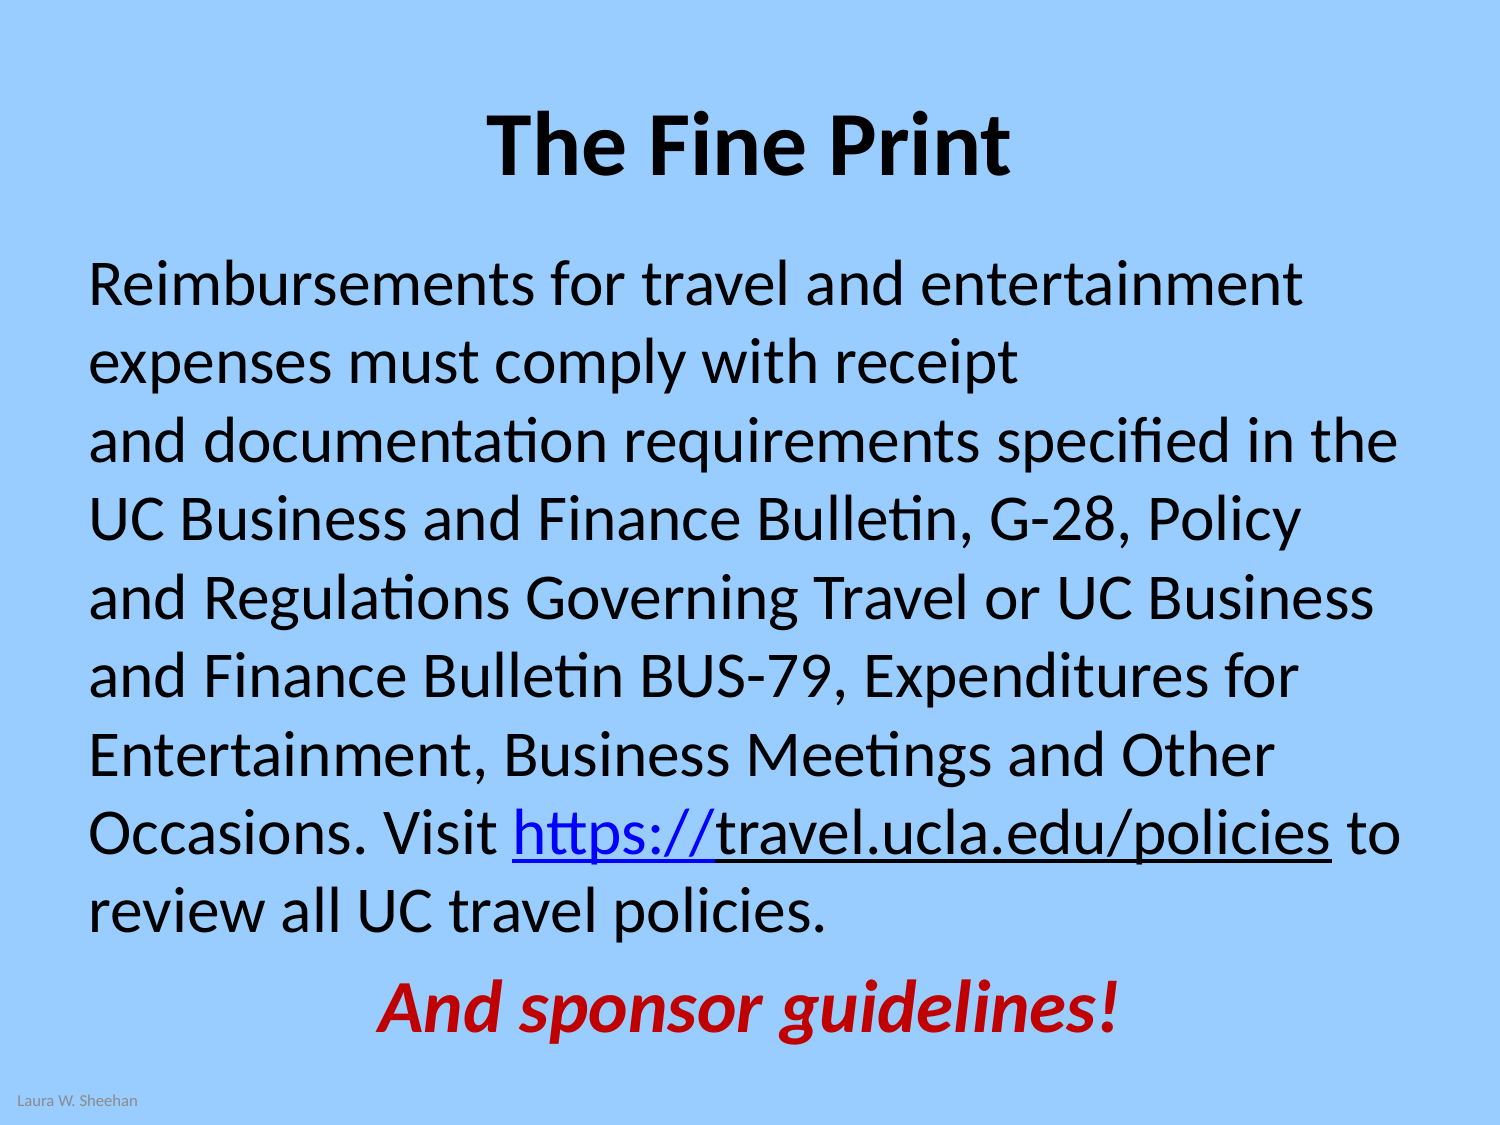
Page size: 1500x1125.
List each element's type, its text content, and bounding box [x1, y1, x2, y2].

title The Fine Print [75, 45, 1425, 233]
text_box And sponsor guidelines! [87, 949, 1413, 1055]
list Reimbursements for travel and entertainment expenses must comply with receipt and documentation requirements specified in the UC Business and Finance Bulletin, G-28, Policy and Regulations Governing Travel or UC Business and Finance Bulletin BUS-79, Expenditures for Entertainment, Business Meetings and Other Occasions. Visit https://travel.ucla.edu/policies to review all UC travel policies. [73, 232, 1424, 975]
